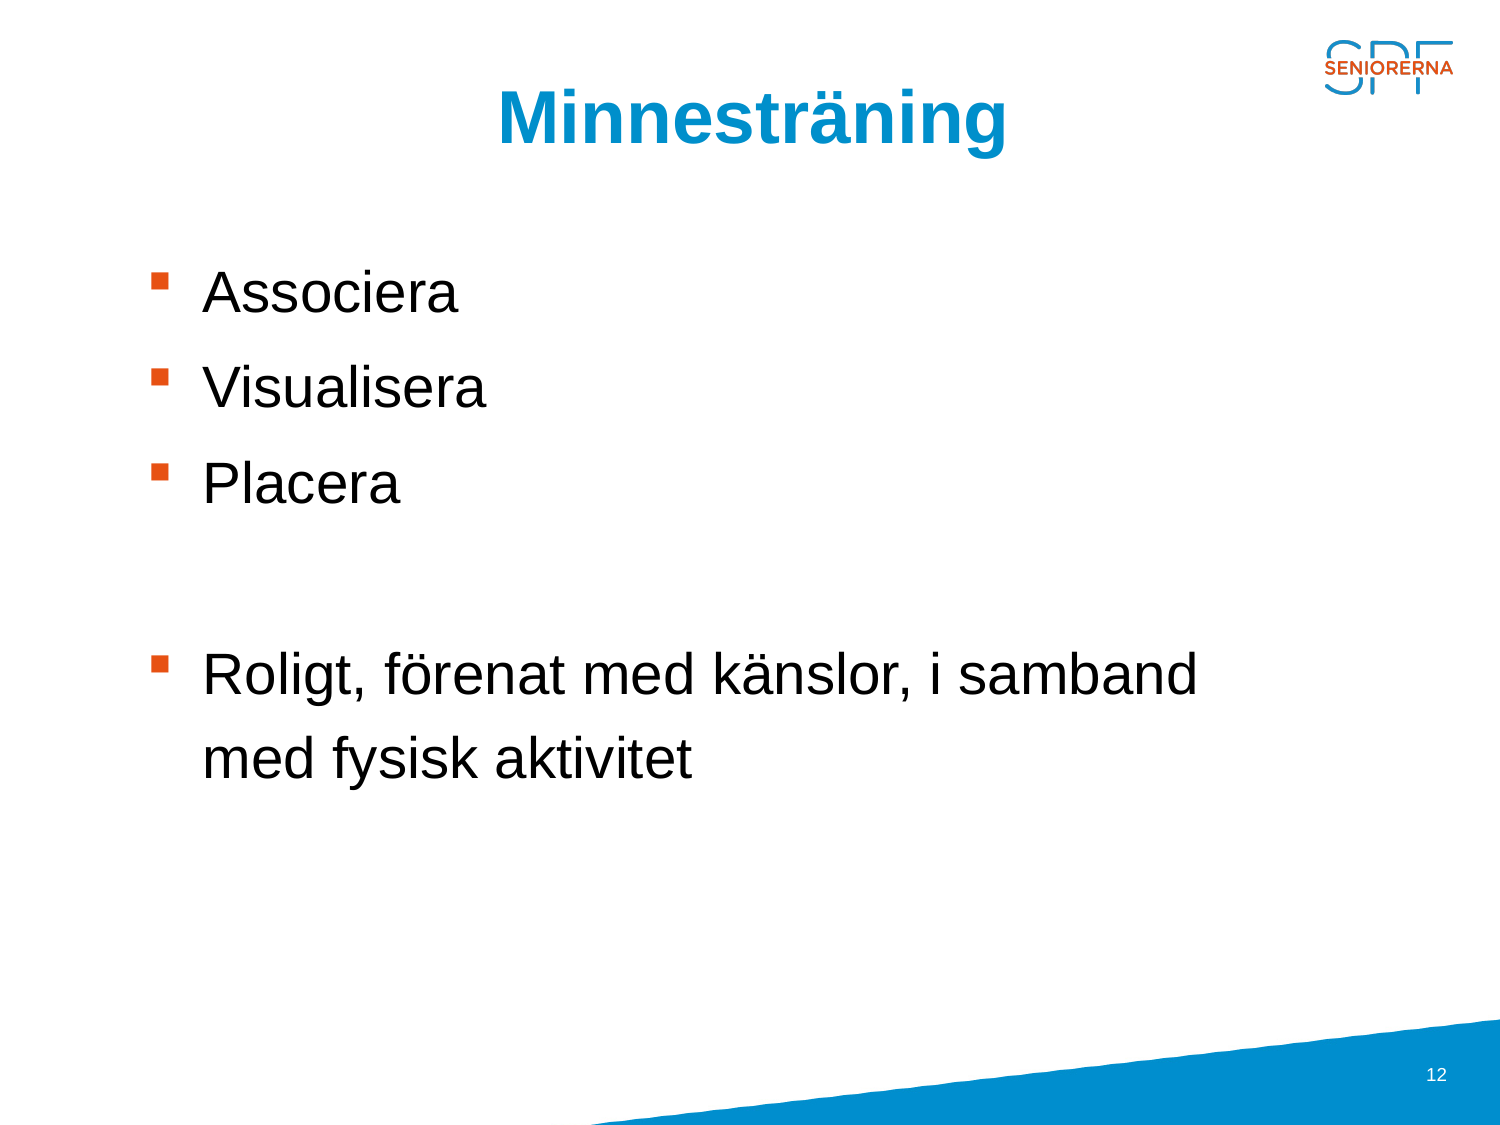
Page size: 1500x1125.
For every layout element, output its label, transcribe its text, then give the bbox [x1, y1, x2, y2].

picture [1325, 40, 1453, 95]
title Minnesträning [197, 68, 1310, 215]
slide_number 12 [1112, 1044, 1463, 1104]
picture [0, 1004, 1500, 1125]
list Associera Visualisera Placera Roligt, förenat med känslor, i samband med fysisk aktivitet [146, 239, 1259, 915]
